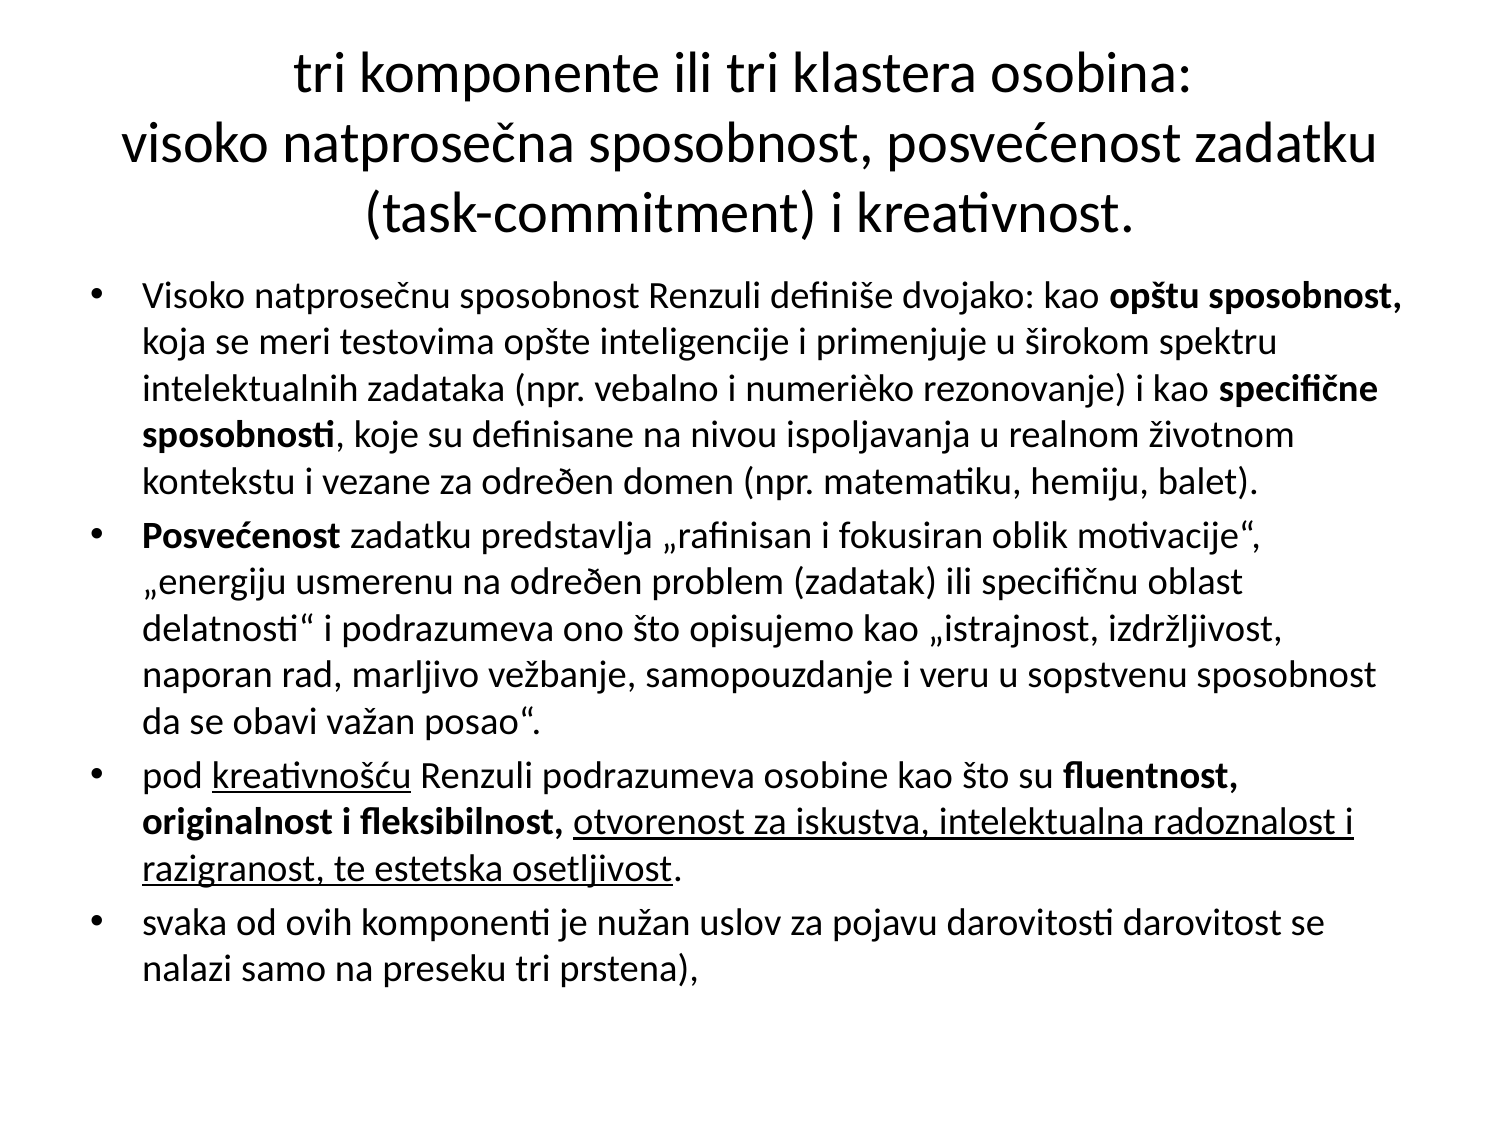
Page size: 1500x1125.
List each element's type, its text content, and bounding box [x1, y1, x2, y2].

list Visoko natprosečnu sposobnost Renzuli definiše dvojako: kao opštu sposobnost, koja se meri testovima opšte inteligencije i primenjuje u širokom spektru intelektualnih zadataka (npr. vebalno i numerièko rezonovanje) i kao specifične sposobnosti, koje su definisane na nivou ispoljavanja u realnom životnom kontekstu i vezane za odreðen domen (npr. matematiku, hemiju, balet). Posvećenost zadatku predstavlja „rafinisan i fokusiran oblik motivacije“, „energiju usmerenu na odreðen problem (zadatak) ili specifičnu oblast delatnosti“ i podrazumeva ono što opisujemo kao „istrajnost, izdržljivost, naporan rad, marljivo vežbanje, samopouzdanje i veru u sopstvenu sposobnost da se obavi važan posao“. pod kreativnošću Renzuli podrazumeva osobine kao što su fluentnost, originalnost i fleksibilnost, otvorenost za iskustva, intelektualna radoznalost i razigranost, te estetska osetljivost. svaka od ovih komponenti je nužan uslov za pojavu darovitosti darovitost se nalazi samo na preseku tri prstena), [75, 262, 1425, 1005]
title tri komponente ili tri klastera osobina: visoko natprosečna sposobnost, posvećenost zadatku (task-commitment) i kreativnost. [75, 45, 1425, 233]
